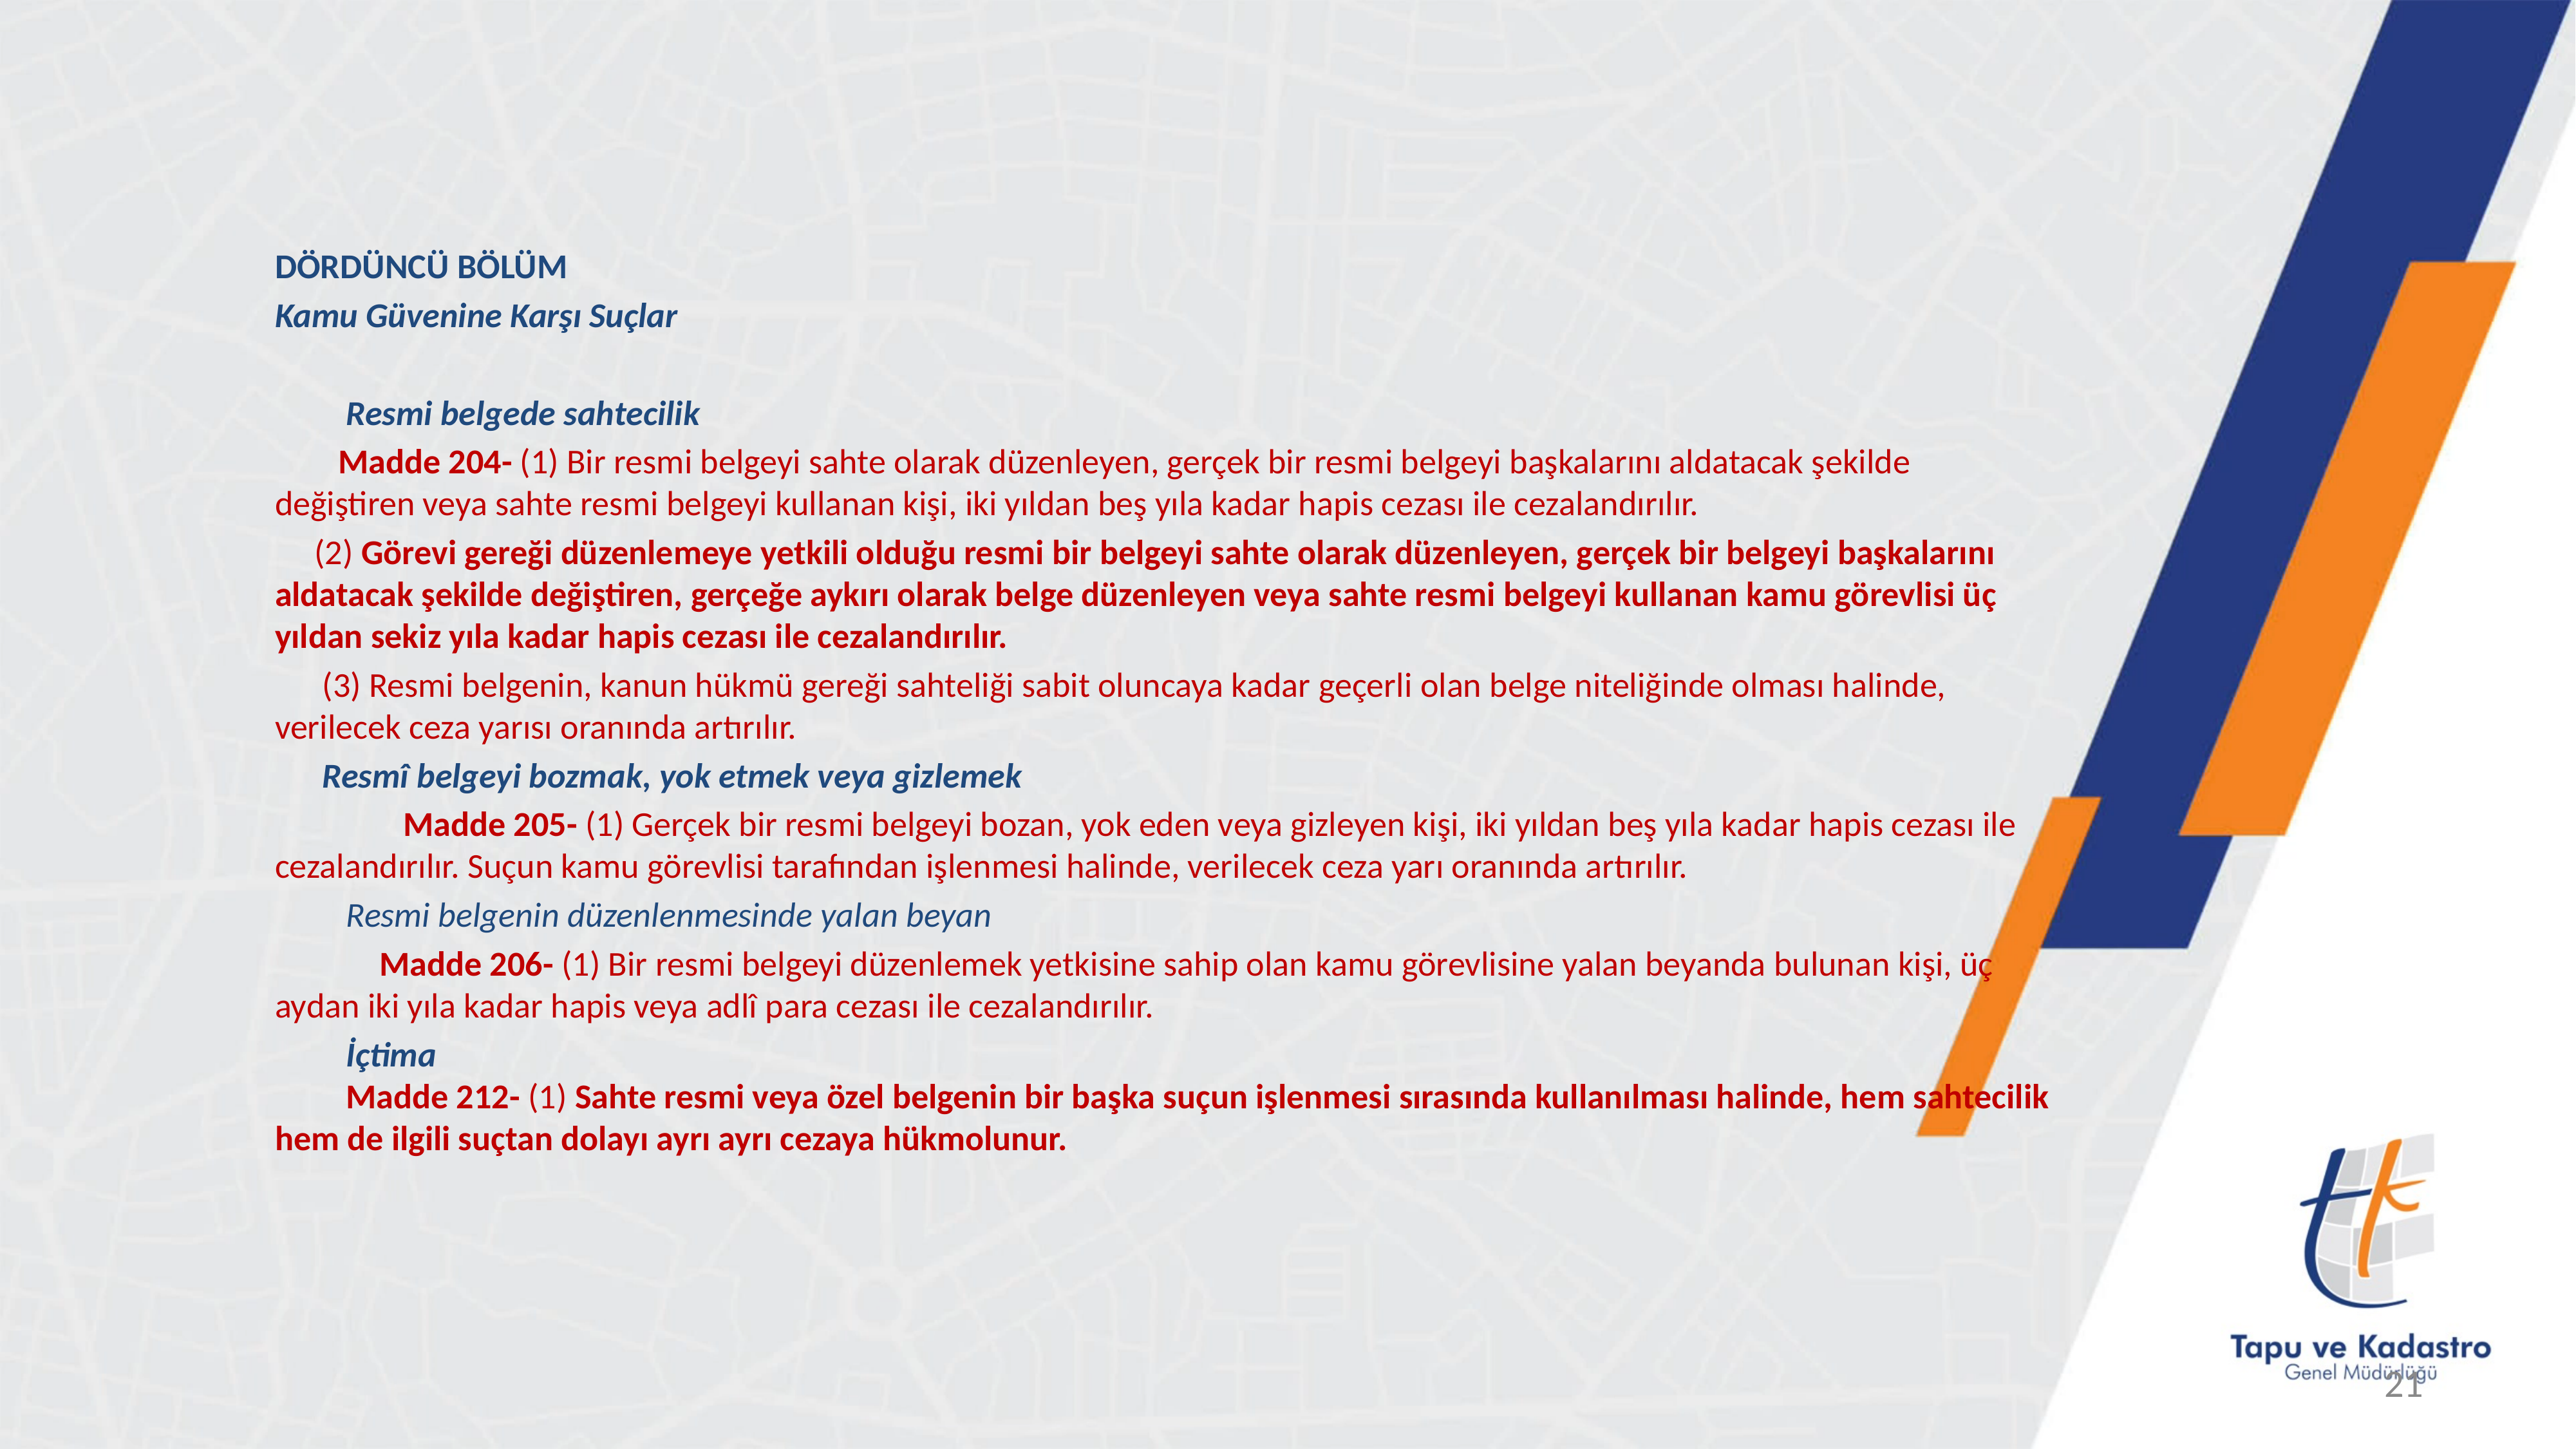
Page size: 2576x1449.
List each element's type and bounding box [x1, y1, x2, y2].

picture [2221, 1114, 2500, 1404]
text_box [0, 0, 2576, 1449]
